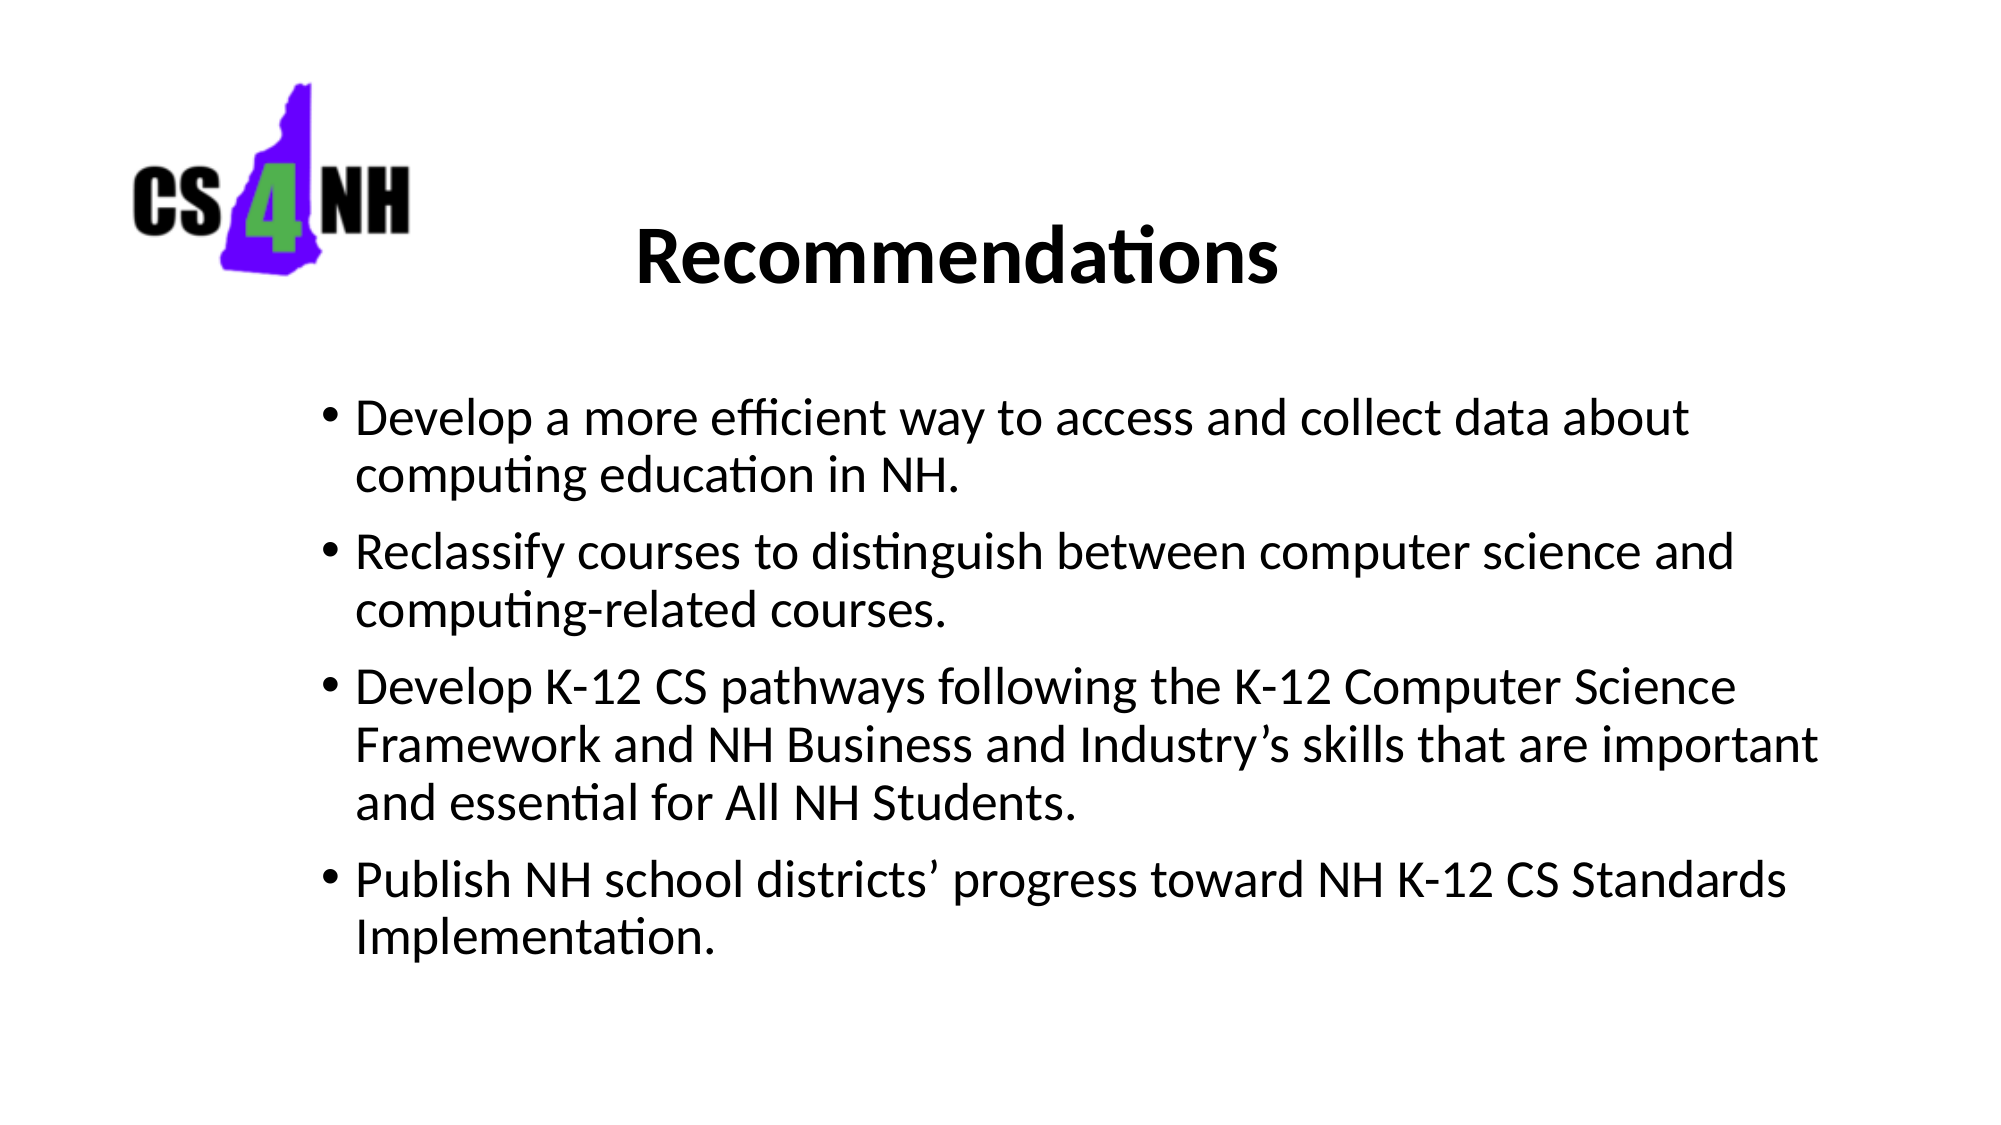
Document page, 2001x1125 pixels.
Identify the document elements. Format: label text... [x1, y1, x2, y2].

picture [110, 70, 430, 289]
title Recommendations [151, 147, 1877, 366]
list Develop a more efficient way to access and collect data about computing education in NH. Reclassify courses to distinguish between computer science and computing-related courses. Develop K-12 CS pathways following the K-12 Computer Science Framework and NH Business and Industry’s skills that are important and essential for All NH Students. Publish NH school districts’ progress toward NH K-12 CS Standards Implementation. [306, 381, 1863, 978]
